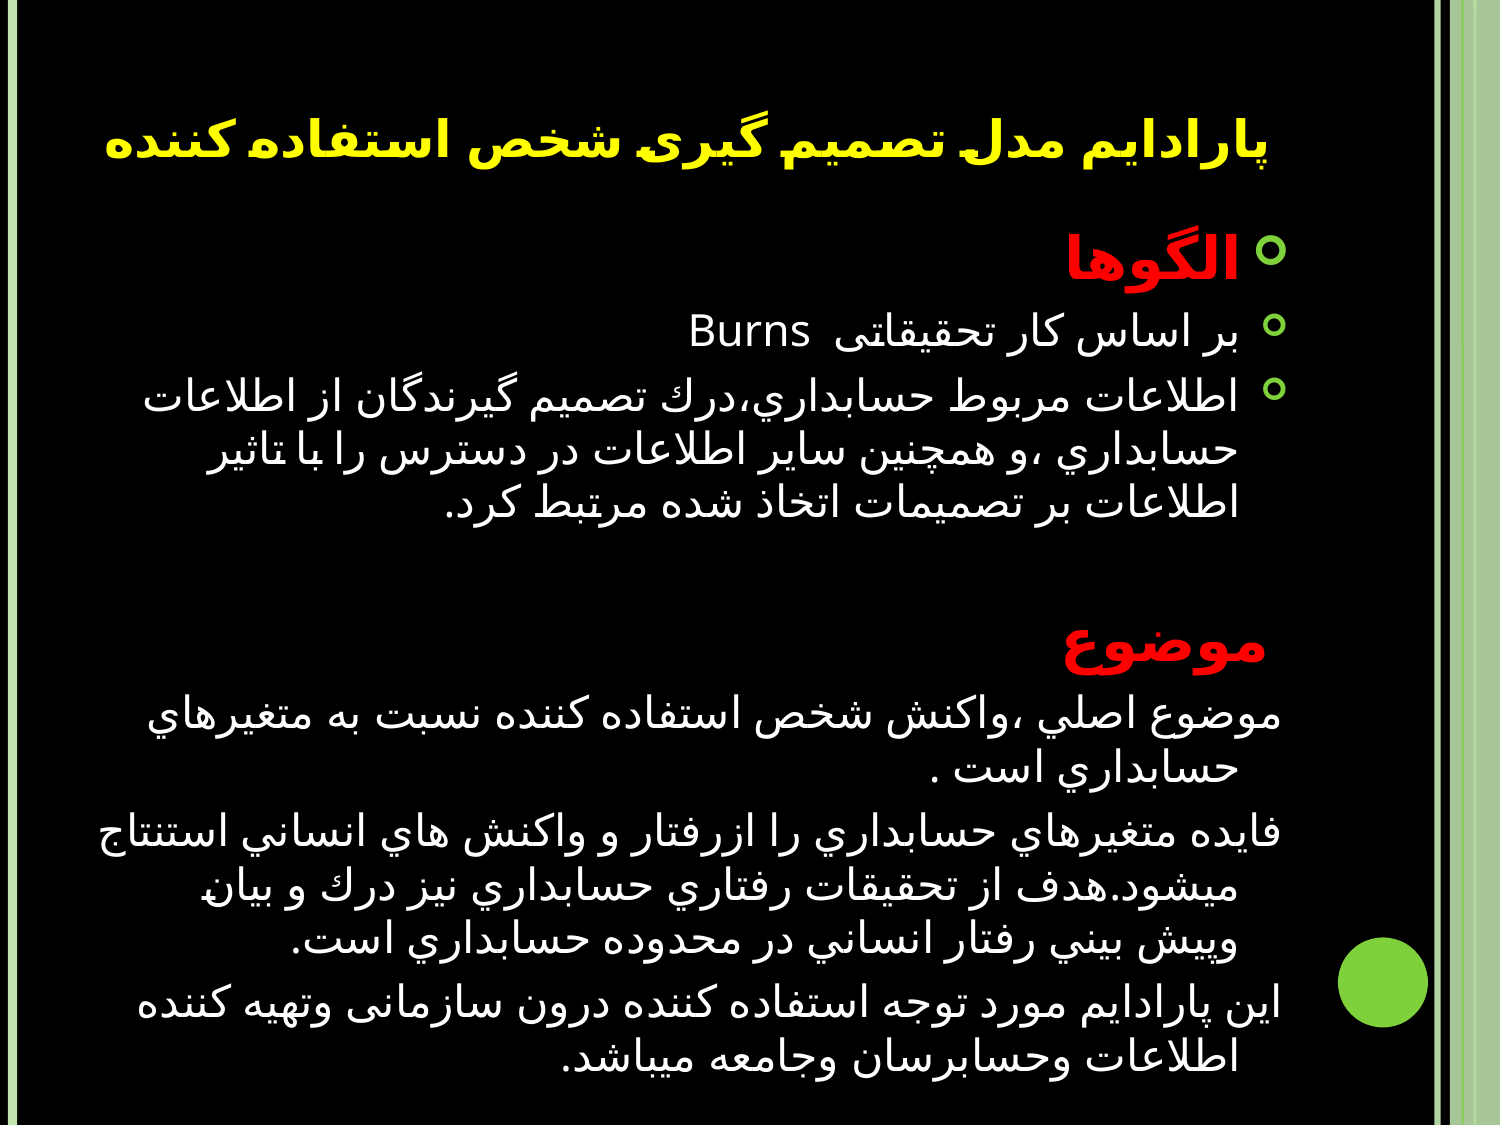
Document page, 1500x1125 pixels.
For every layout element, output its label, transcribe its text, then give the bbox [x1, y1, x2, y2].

title پارادایم مدل تصمیم گیری شخص استفاده کننده [75, 45, 1300, 175]
list الگوها بر اساس کار تحقیقاتی Burns اطلاعات مربوط حسابداري،درك تصميم گيرندگان از اطلاعات حسابداري ،و همچنين ساير اطلاعات در دسترس را با تاثير اطلاعات بر تصميمات اتخاذ شده مرتبط كرد. موضوع موضوع اصلي ،واكنش شخص استفاده كننده نسبت به متغيرهاي حسابداري است . فايده متغيرهاي حسابداري را ازرفتار و واكنش هاي انساني استنتاج ميشود.هدف از تحقيقات رفتاري حسابداري نيز درك و بيان وپيش بيني رفتار انساني در محدوده حسابداري است. این پارادایم مورد توجه استفاده کننده درون سازمانی وتهیه کننده اطلاعات وحسابرسان وجامعه میباشد. [75, 212, 1300, 1100]
